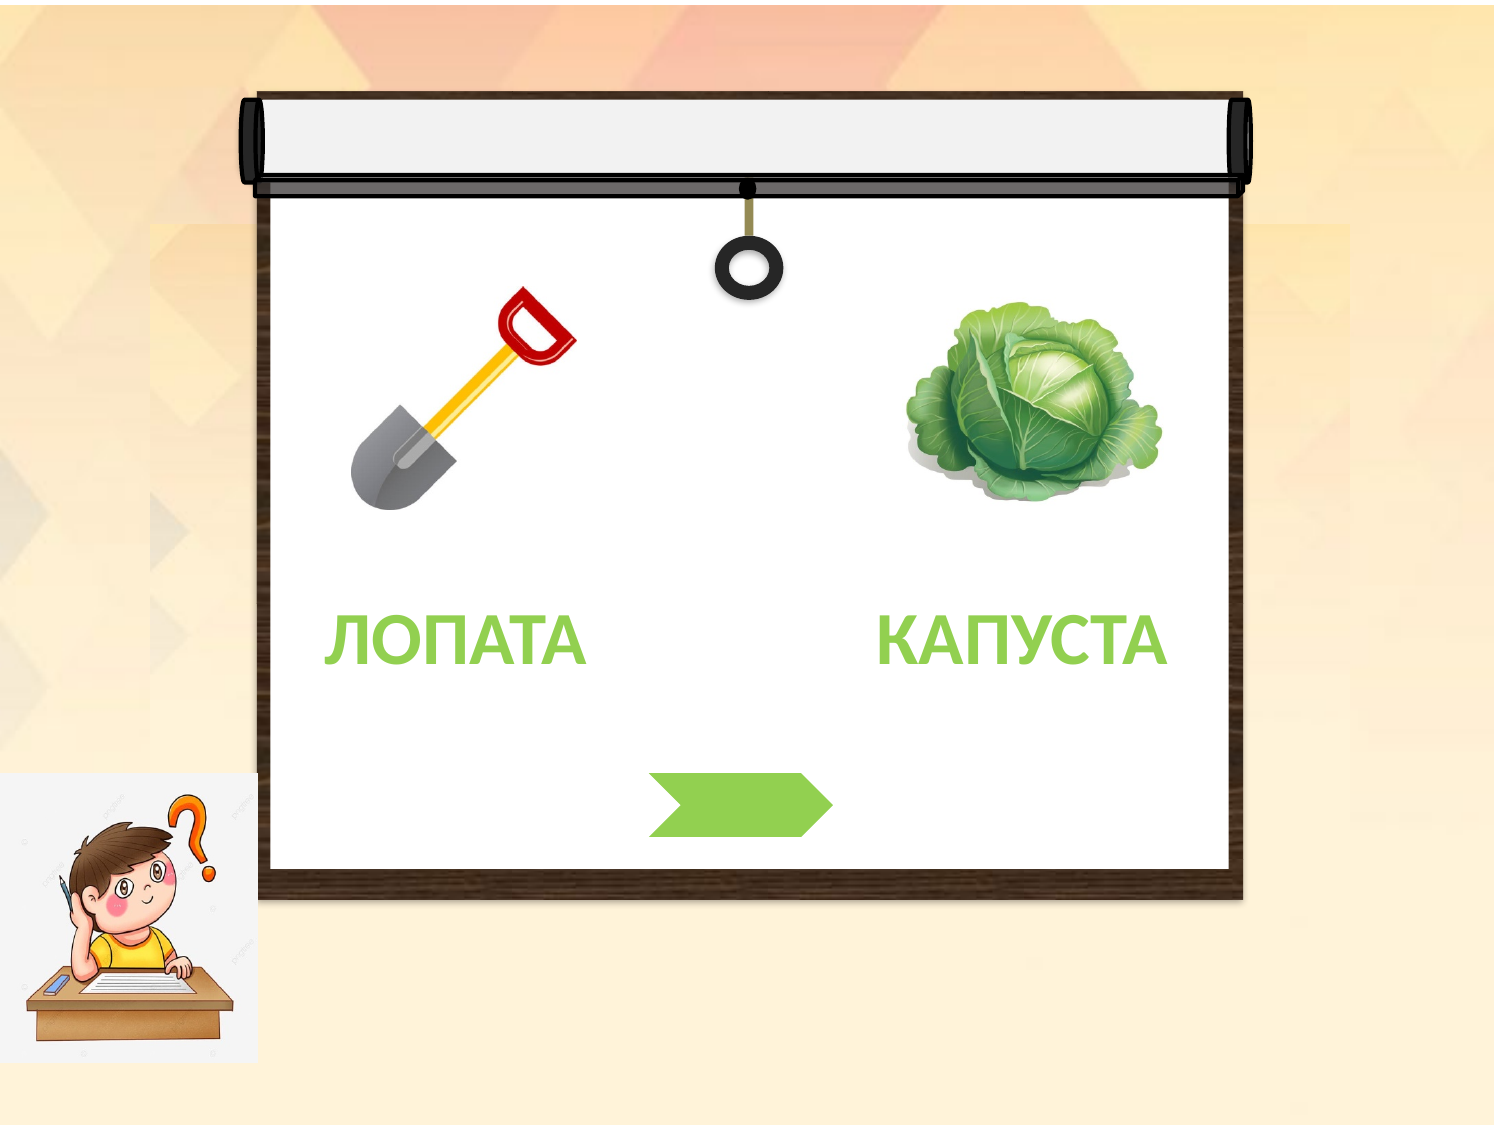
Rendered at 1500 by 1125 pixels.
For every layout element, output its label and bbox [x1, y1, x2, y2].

text_box [254, 174, 1244, 301]
text_box [256, 308, 1244, 901]
text_box [256, 91, 1244, 98]
picture [0, 5, 1494, 1125]
text_box [240, 99, 1252, 183]
